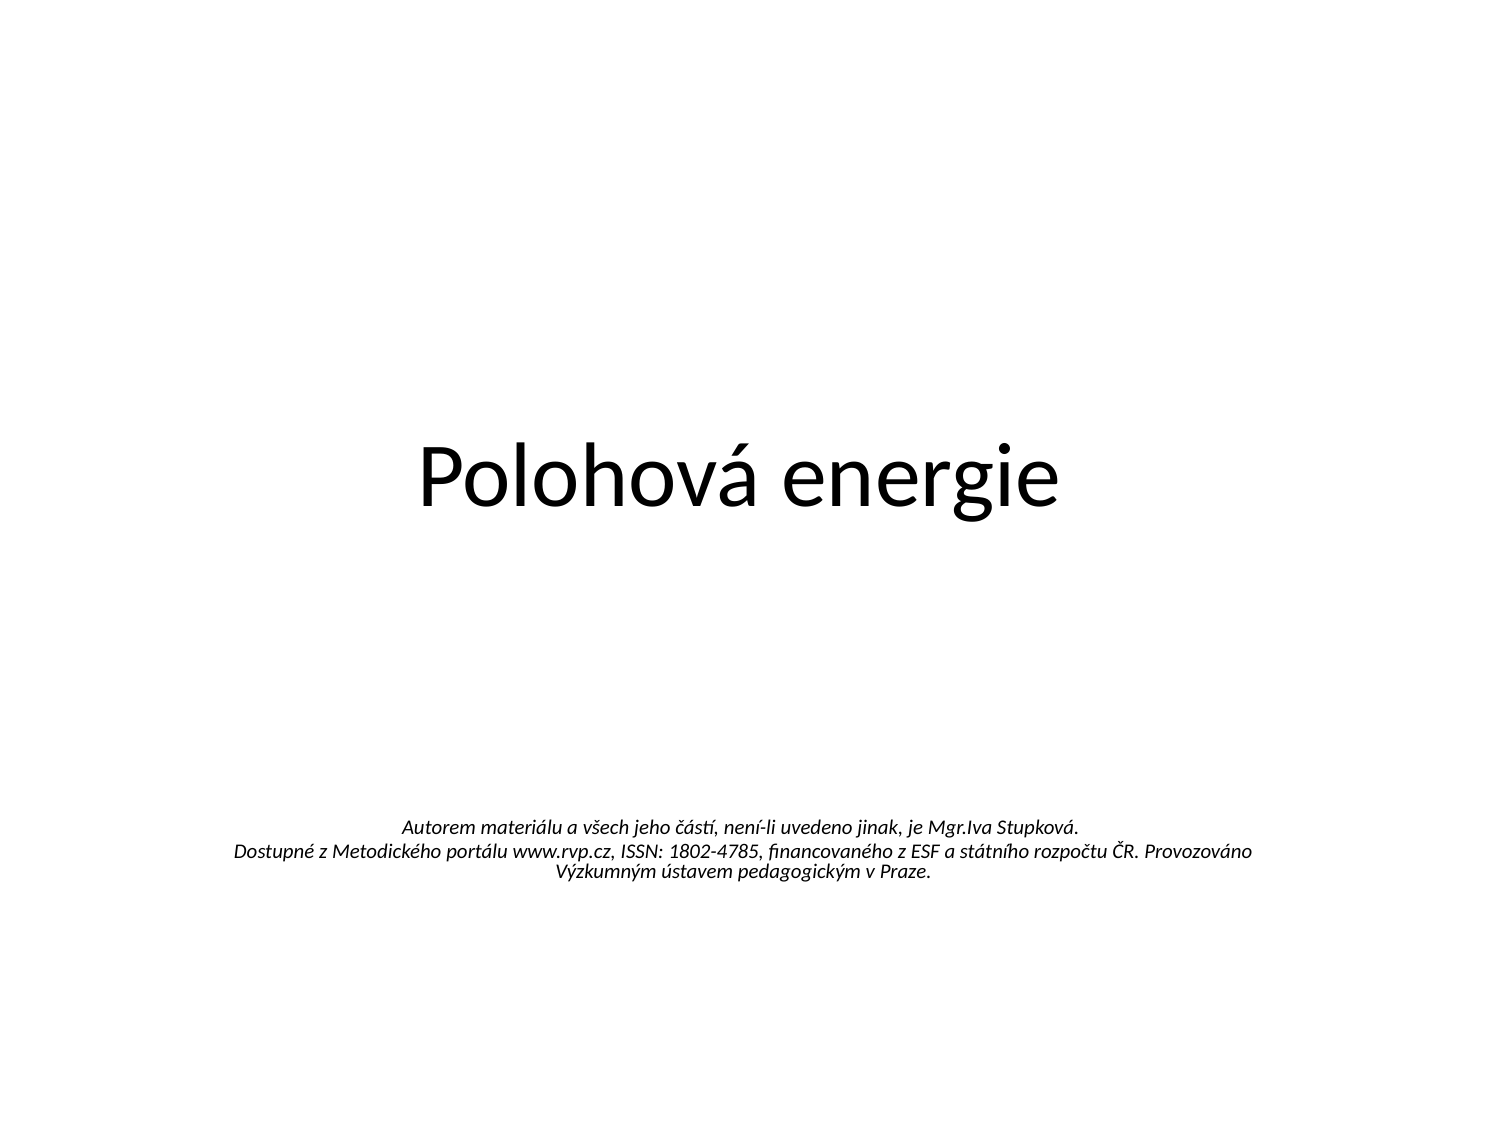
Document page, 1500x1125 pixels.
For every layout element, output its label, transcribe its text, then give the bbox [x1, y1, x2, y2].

subtitle Autorem materiálu a všech jeho částí, není-li uvedeno jinak, je Mgr.Iva Stupková. Dostupné z Metodického portálu www.rvp.cz, ISSN: 1802-4785, financovaného z ESF a státního rozpočtu ČR. Provozováno Výzkumným ústavem pedagogickým v Praze. [218, 810, 1269, 1012]
title Polohová energie [112, 349, 1388, 591]
